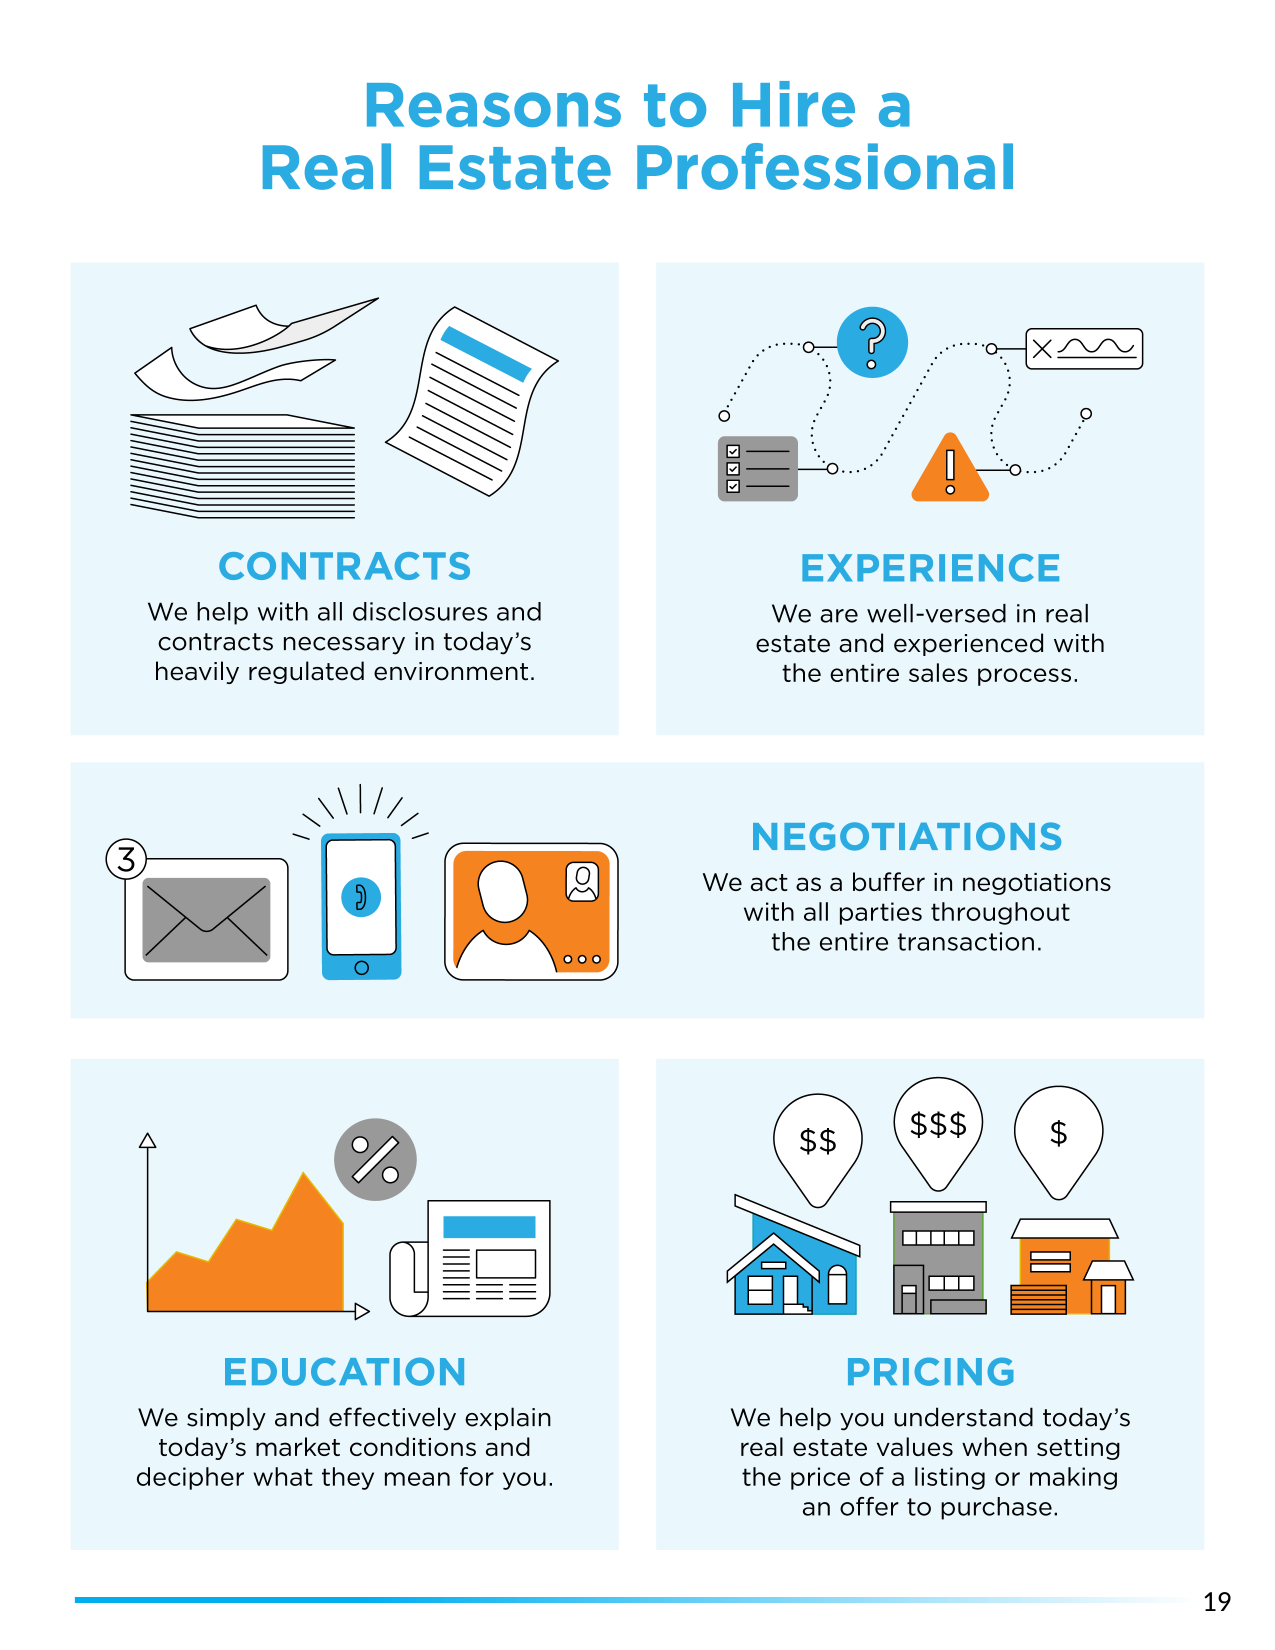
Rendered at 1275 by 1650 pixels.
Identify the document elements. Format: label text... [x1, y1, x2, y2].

picture [0, 0, 1275, 1551]
text_box 19 [1187, 1574, 1250, 1625]
